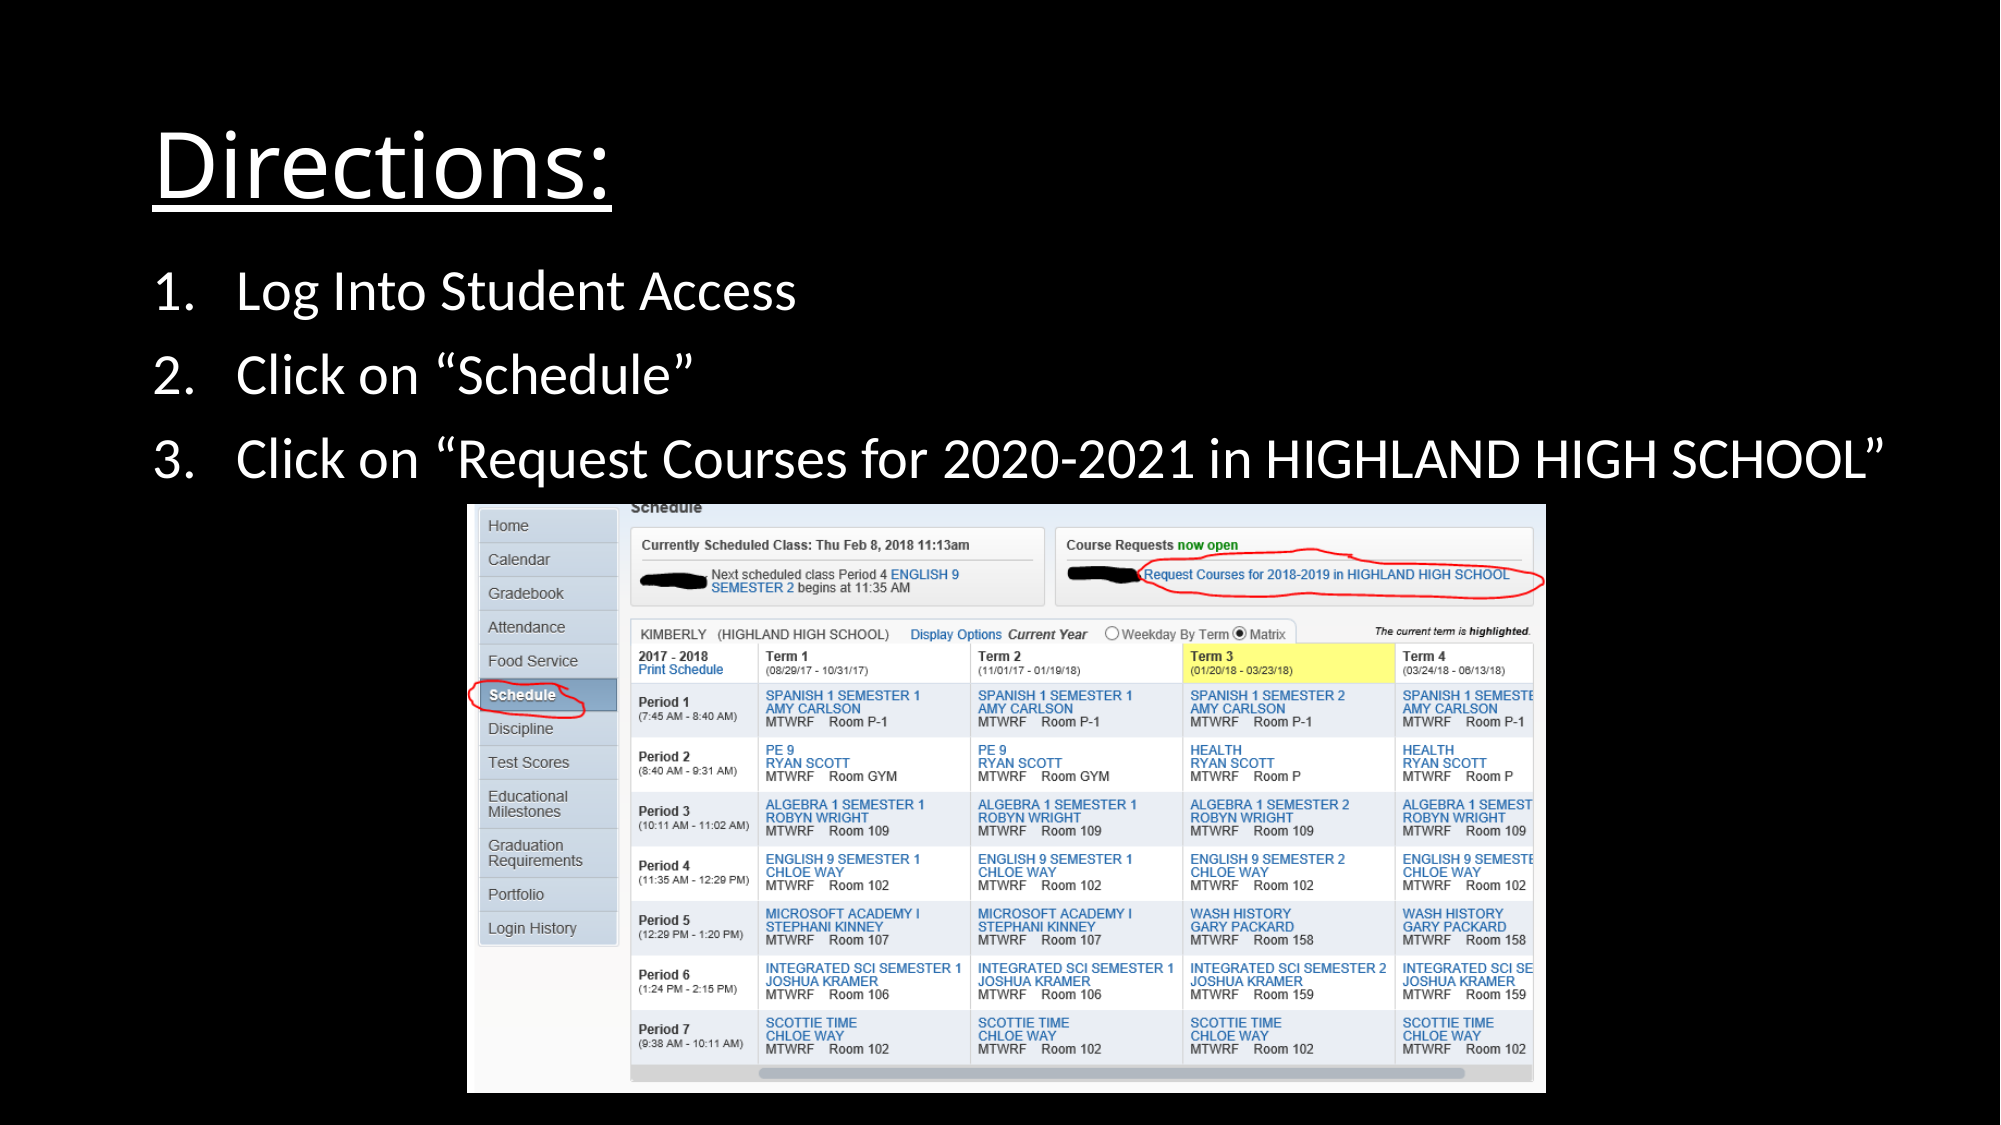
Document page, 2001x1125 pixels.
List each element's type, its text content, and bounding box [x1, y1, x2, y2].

title Directions: [137, 59, 1863, 253]
list Log Into Student Access Click on “Schedule” Click on “Request Courses for 2020-2021 in HIGHLAND HIGH SCHOOL” [137, 253, 1942, 967]
picture [467, 504, 1546, 1093]
